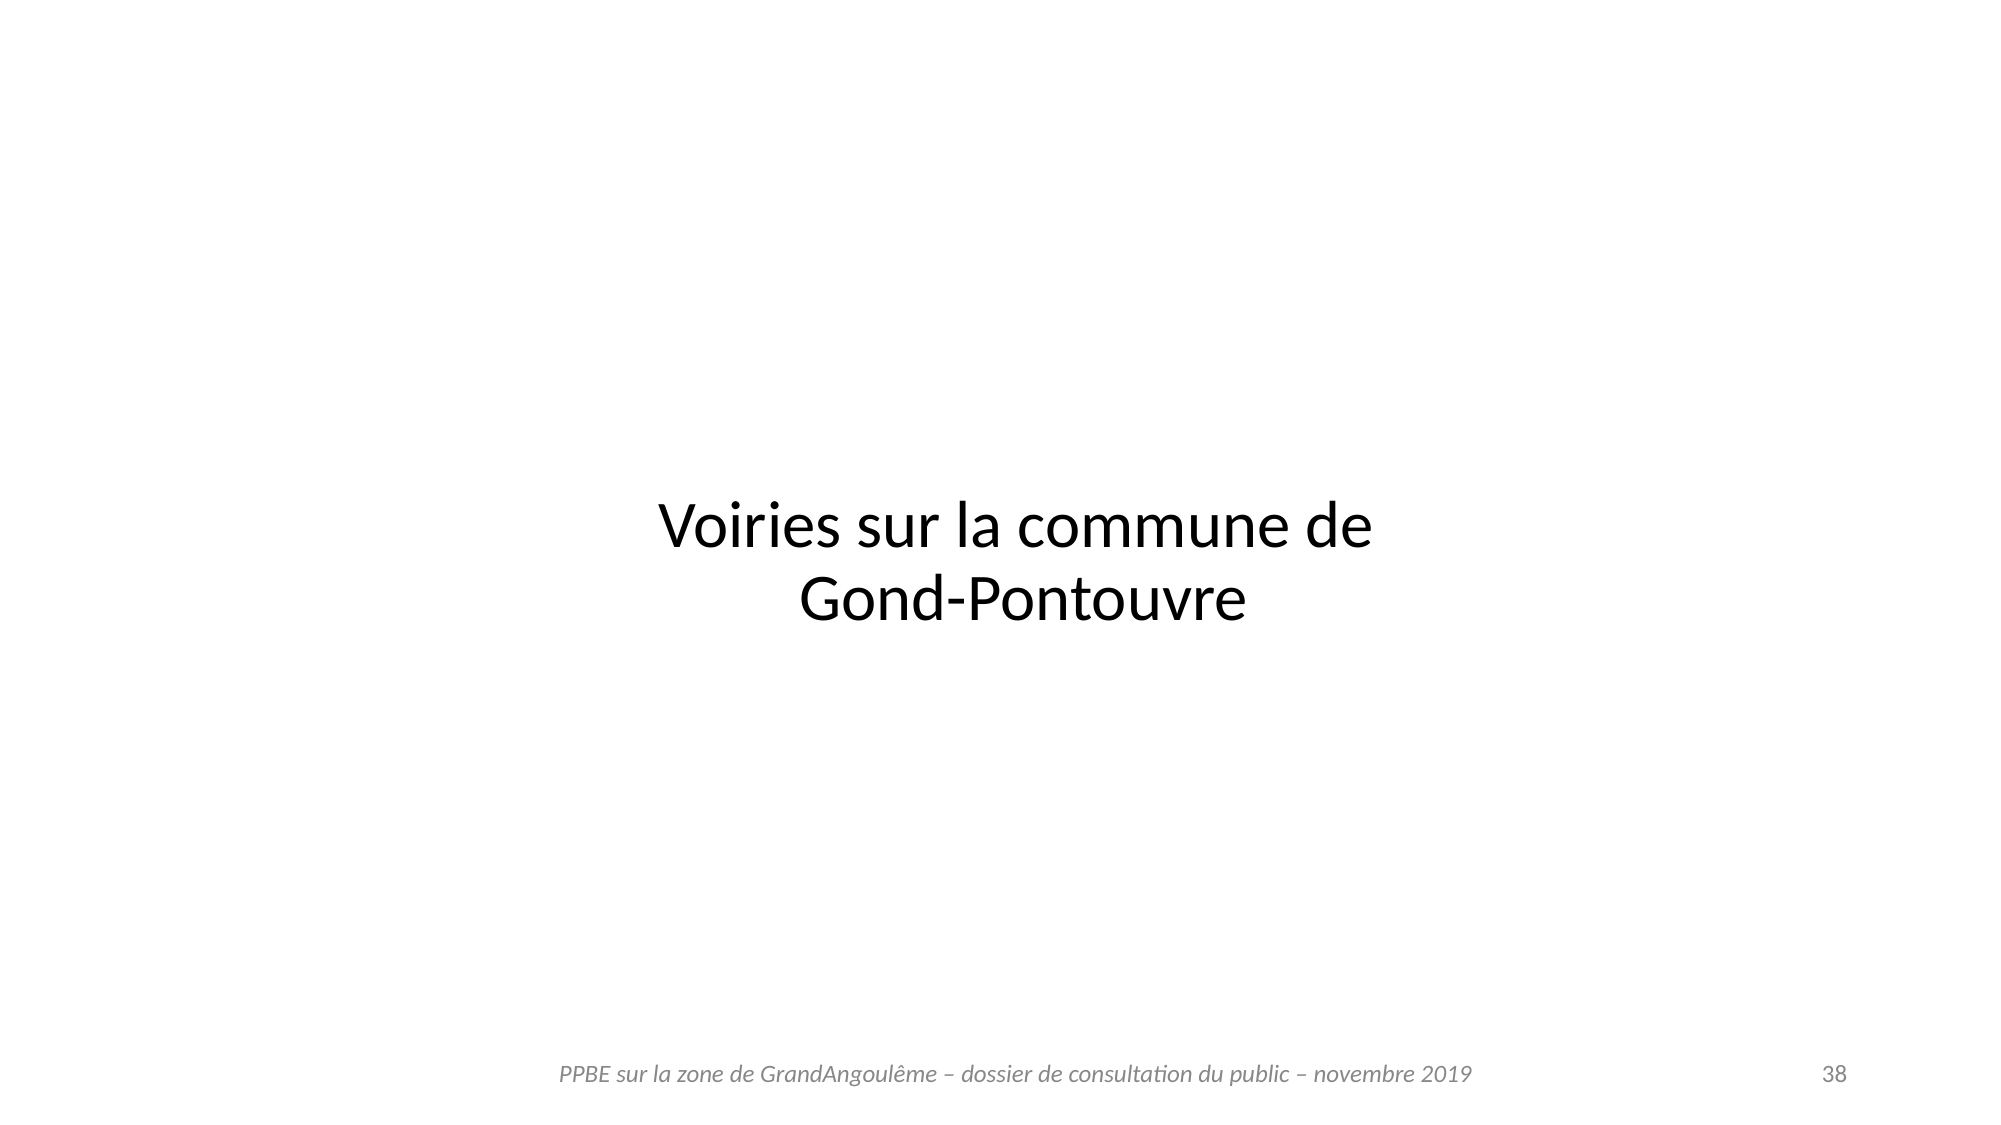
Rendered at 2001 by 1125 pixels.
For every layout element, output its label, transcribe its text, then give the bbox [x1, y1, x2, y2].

text_box PPBE sur la zone de GrandAngoulême – dossier de consultation du public – novembre 2019 [535, 1042, 1498, 1103]
text_box Voiries sur la commune de Gond-Pontouvre [161, 173, 1887, 642]
slide_number 38 [1498, 1042, 1863, 1103]
